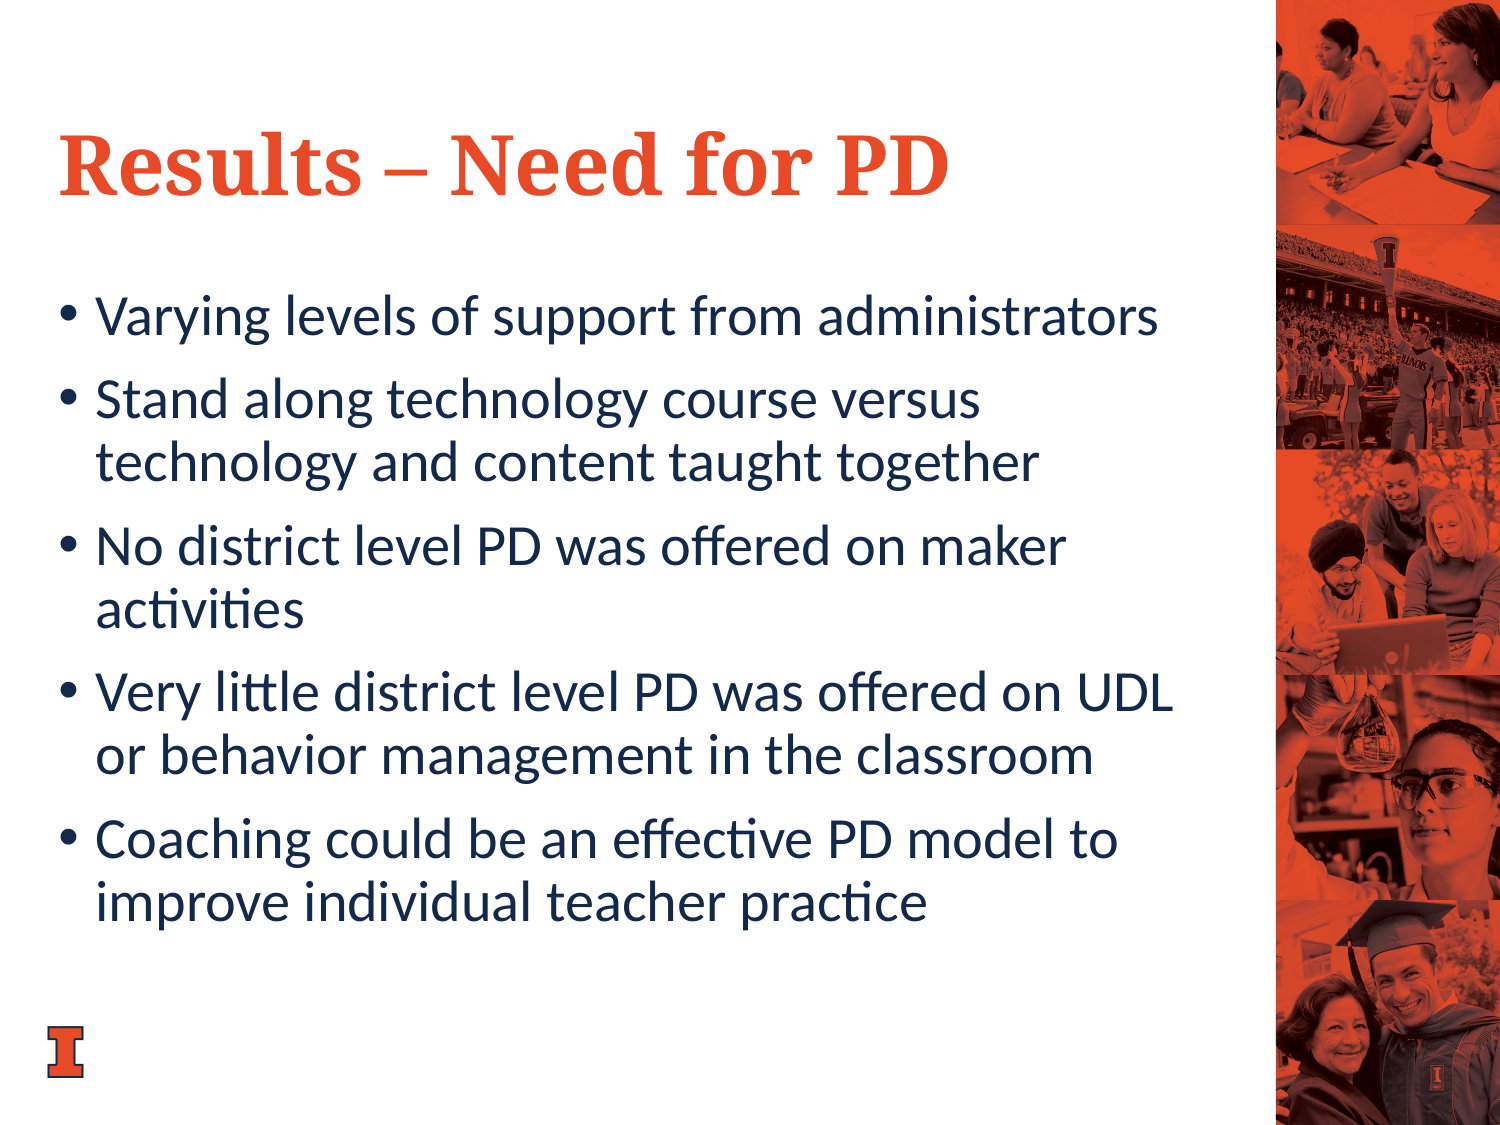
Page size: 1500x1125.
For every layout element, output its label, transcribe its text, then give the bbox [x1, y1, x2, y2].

picture [0, 0, 1500, 1125]
title Results – Need for PD [43, 59, 1270, 278]
list Varying levels of support from administrators Stand along technology course versus technology and content taught together No district level PD was offered on maker activities Very little district level PD was offered on UDL or behavior management in the classroom Coaching could be an effective PD model to improve individual teacher practice [43, 277, 1217, 993]
